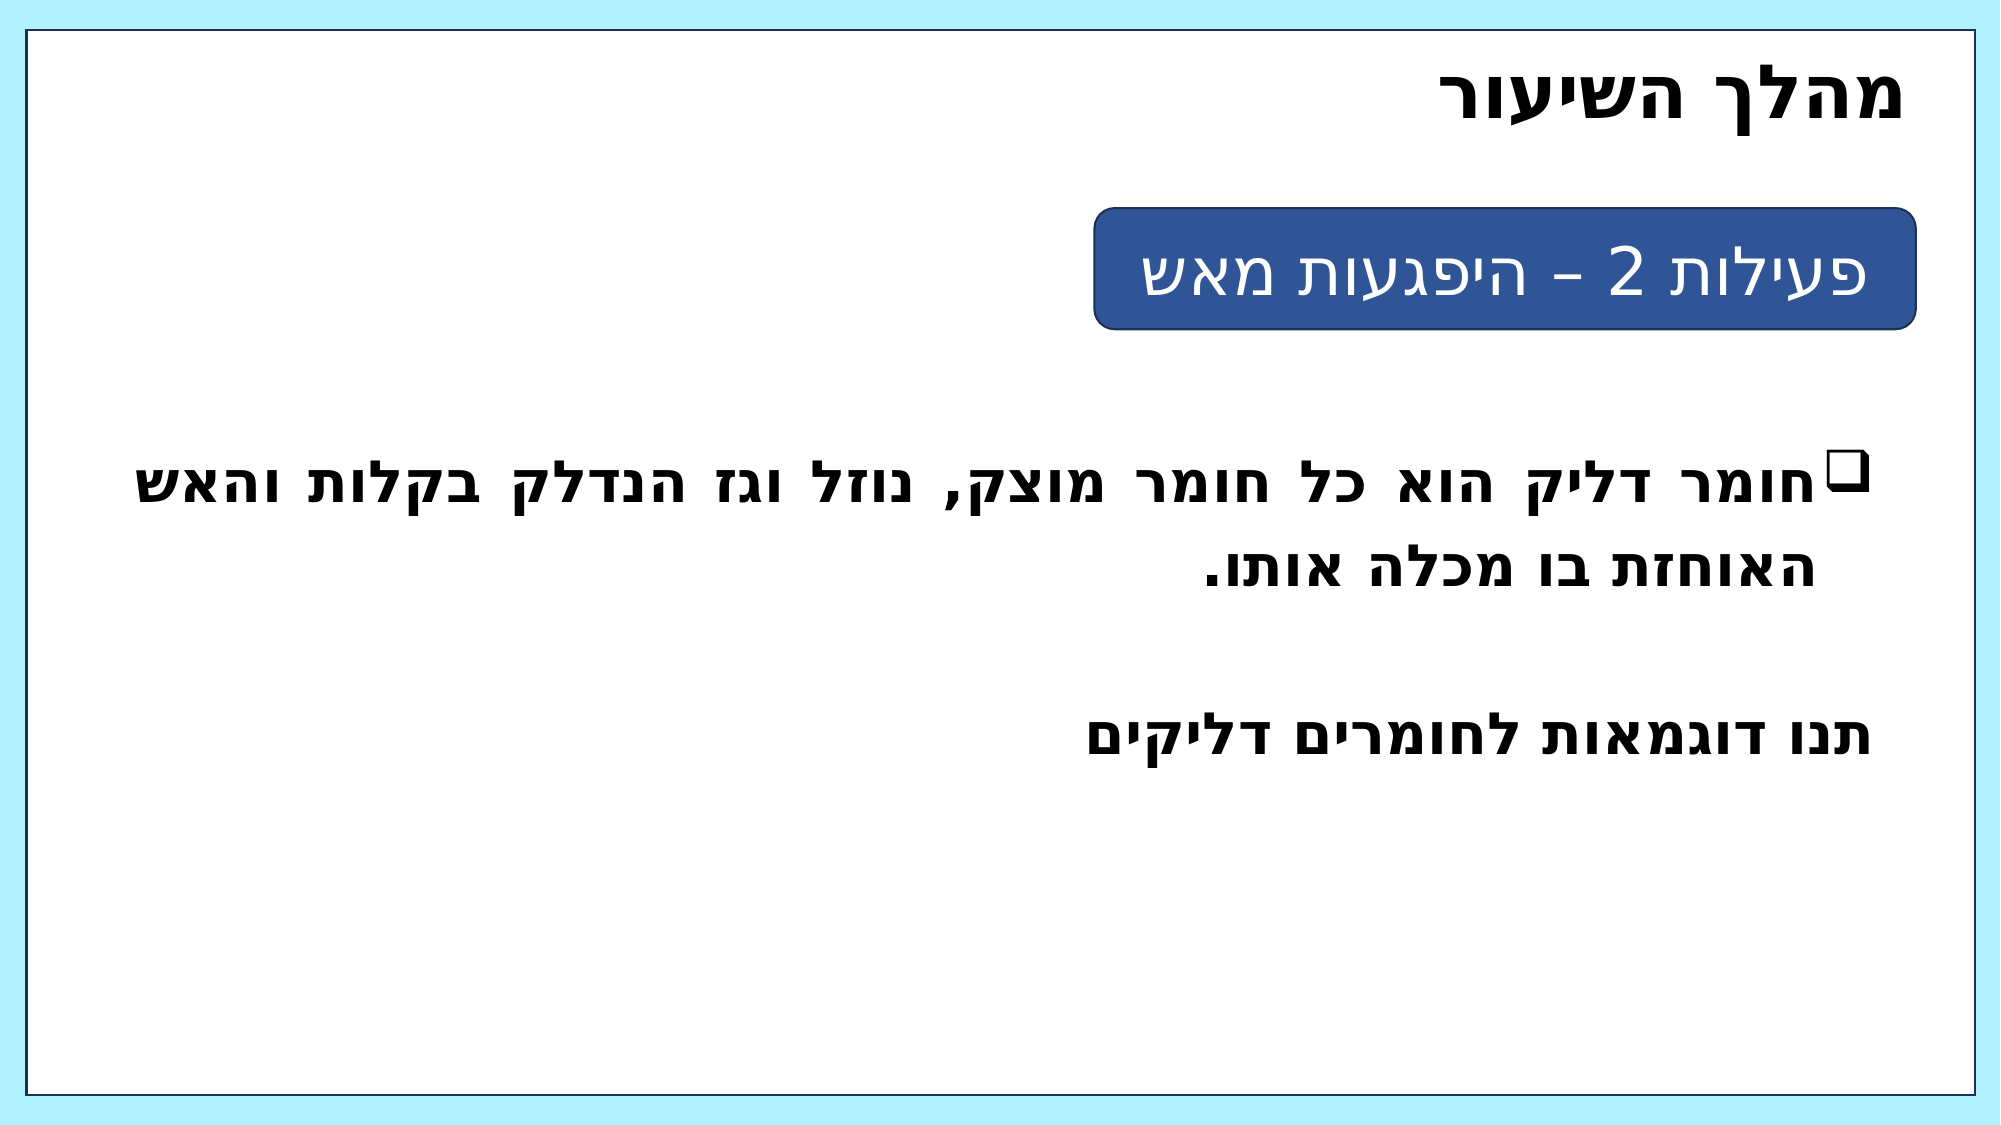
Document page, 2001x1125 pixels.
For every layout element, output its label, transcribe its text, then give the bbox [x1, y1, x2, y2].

text_box חומר דליק הוא כל חומר מוצק, נוזל וגז הנדלק בקלות והאש האוחזת בו מכלה אותו. תנו דוגמאות לחומרים דליקים [120, 422, 1916, 835]
text_box [0, 0, 2000, 75]
text_box מהלך השיעור [1421, 36, 1924, 141]
text_box פעילות 2 – היפגעות מאש [1093, 207, 1917, 331]
text_box [0, 75, 2000, 1125]
text_box [25, 75, 1976, 1096]
